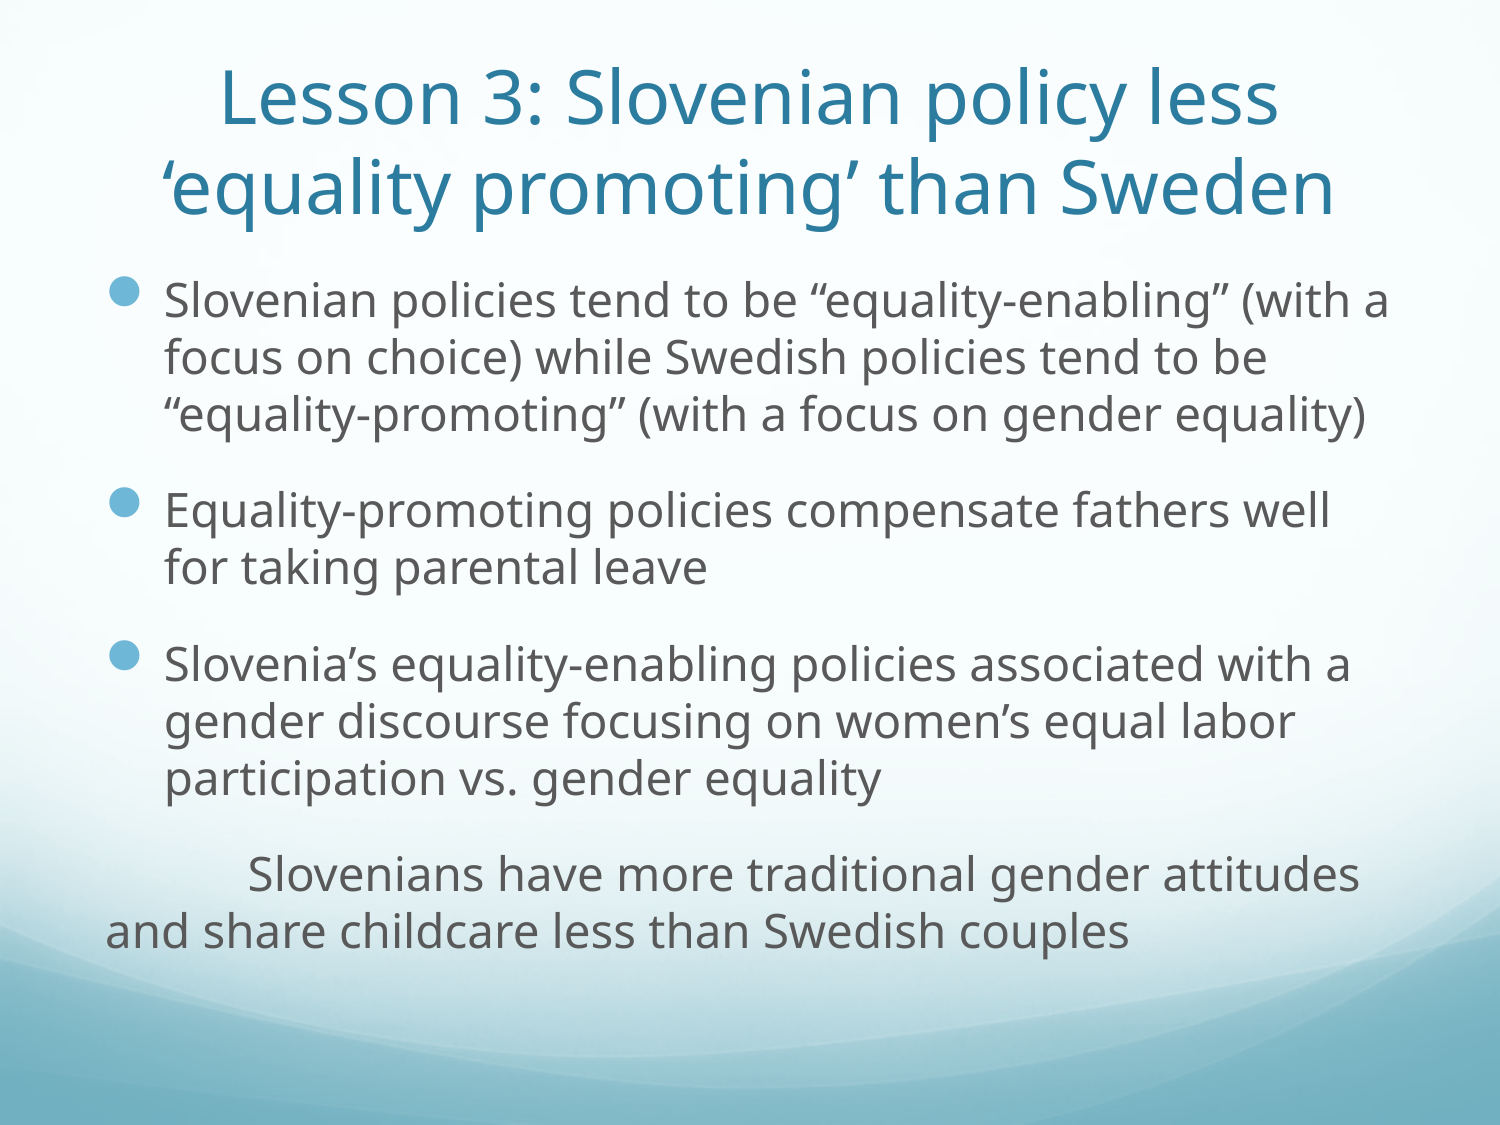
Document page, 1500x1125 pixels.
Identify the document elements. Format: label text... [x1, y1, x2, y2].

title Lesson 3: Slovenian policy less ‘equality promoting’ than Sweden [90, 17, 1410, 237]
list Slovenian policies tend to be “equality-enabling” (with a focus on choice) while Swedish policies tend to be “equality-promoting” (with a focus on gender equality) Equality-promoting policies compensate fathers well for taking parental leave Slovenia’s equality-enabling policies associated with a gender discourse focusing on women’s equal labor participation vs. gender equality Slovenians have more traditional gender attitudes and share childcare less than Swedish couples [90, 262, 1410, 975]
